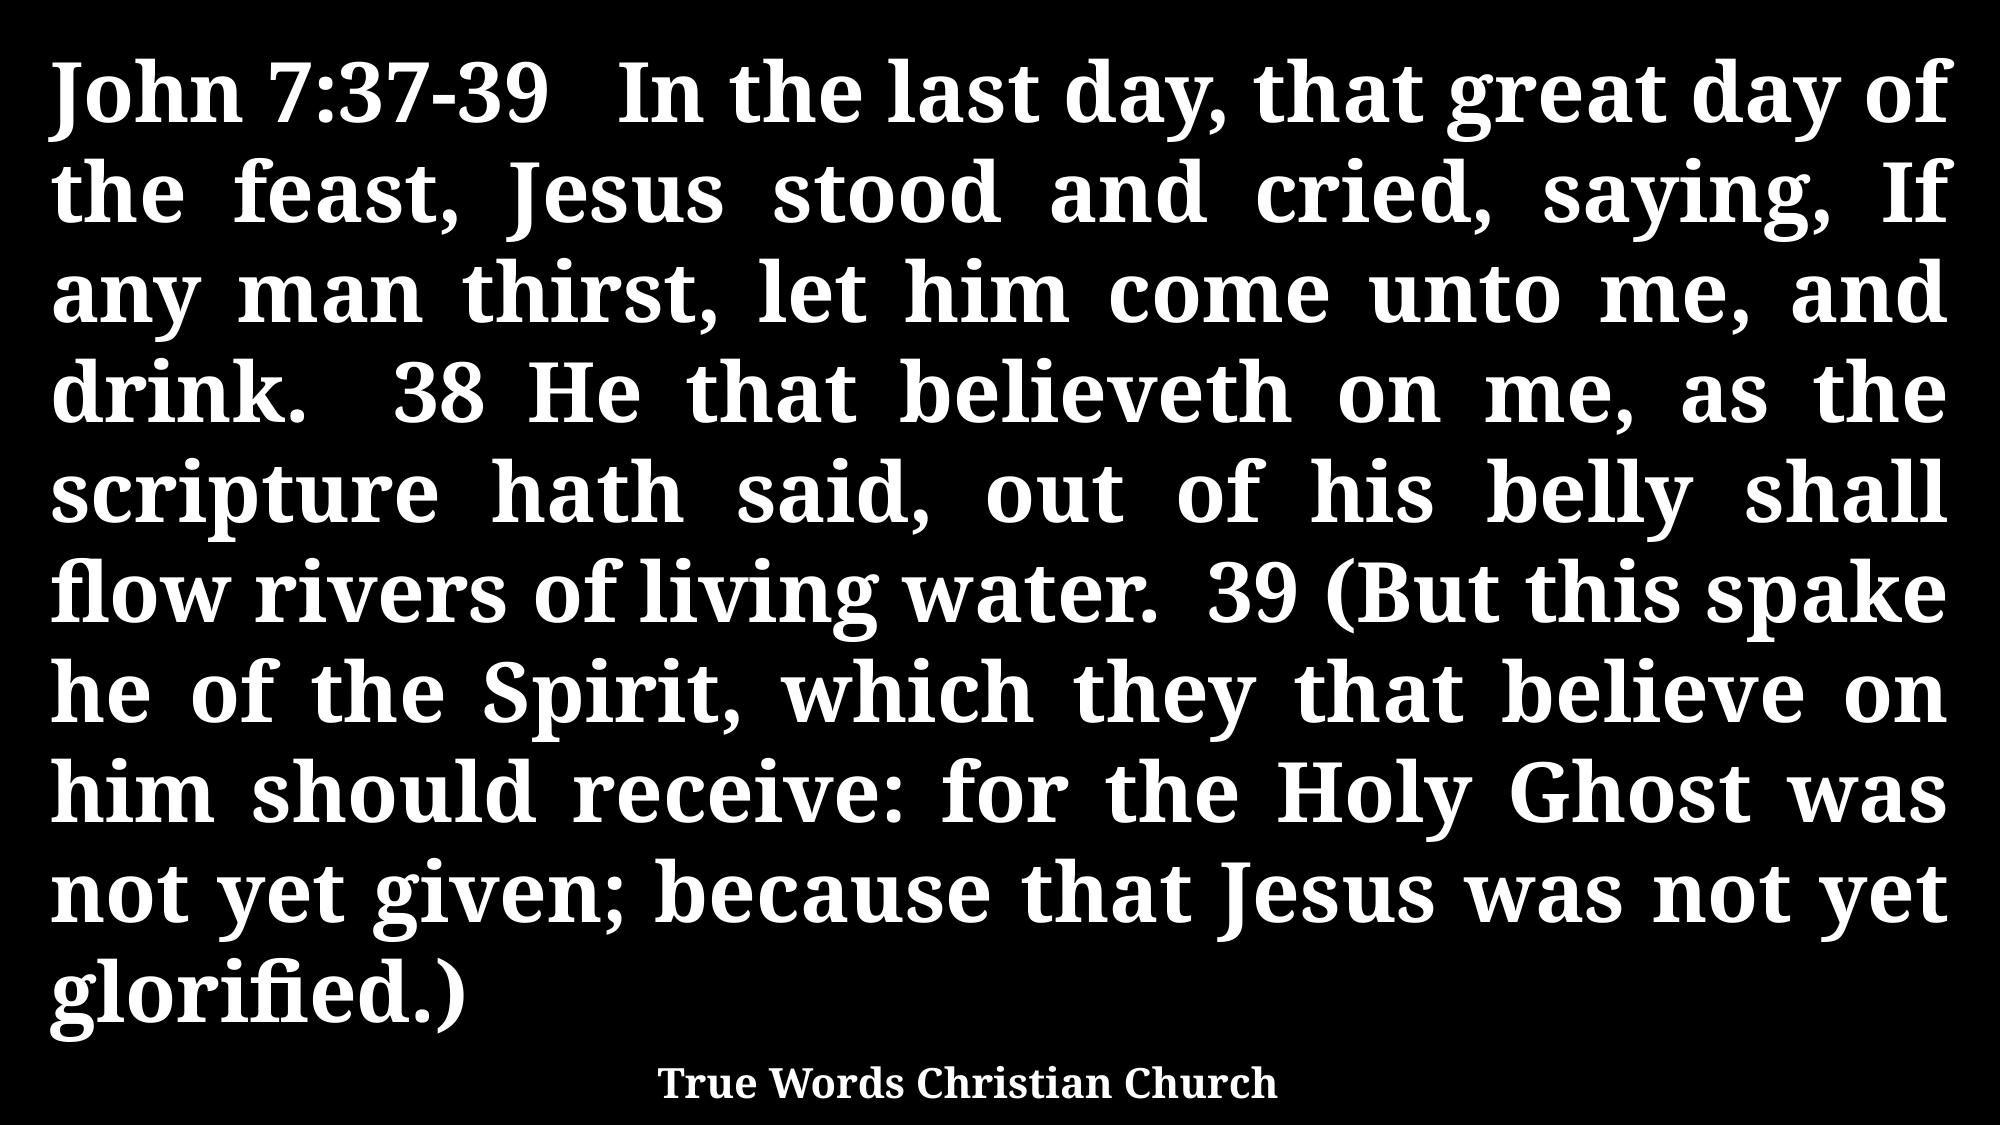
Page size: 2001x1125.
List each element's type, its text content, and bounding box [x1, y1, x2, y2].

text_box True Words Christian Church [642, 1049, 1294, 1114]
text_box John 7:37-39 In the last day, that great day of the feast, Jesus stood and cried, saying, If any man thirst, let him come unto me, and drink. 38 He that believeth on me, as the scripture hath said, out of his belly shall flow rivers of living water. 39 (But this spake he of the Spirit, which they that believe on him should receive: for the Holy Ghost was not yet given; because that Jesus was not yet glorified.) [35, 32, 1965, 1047]
